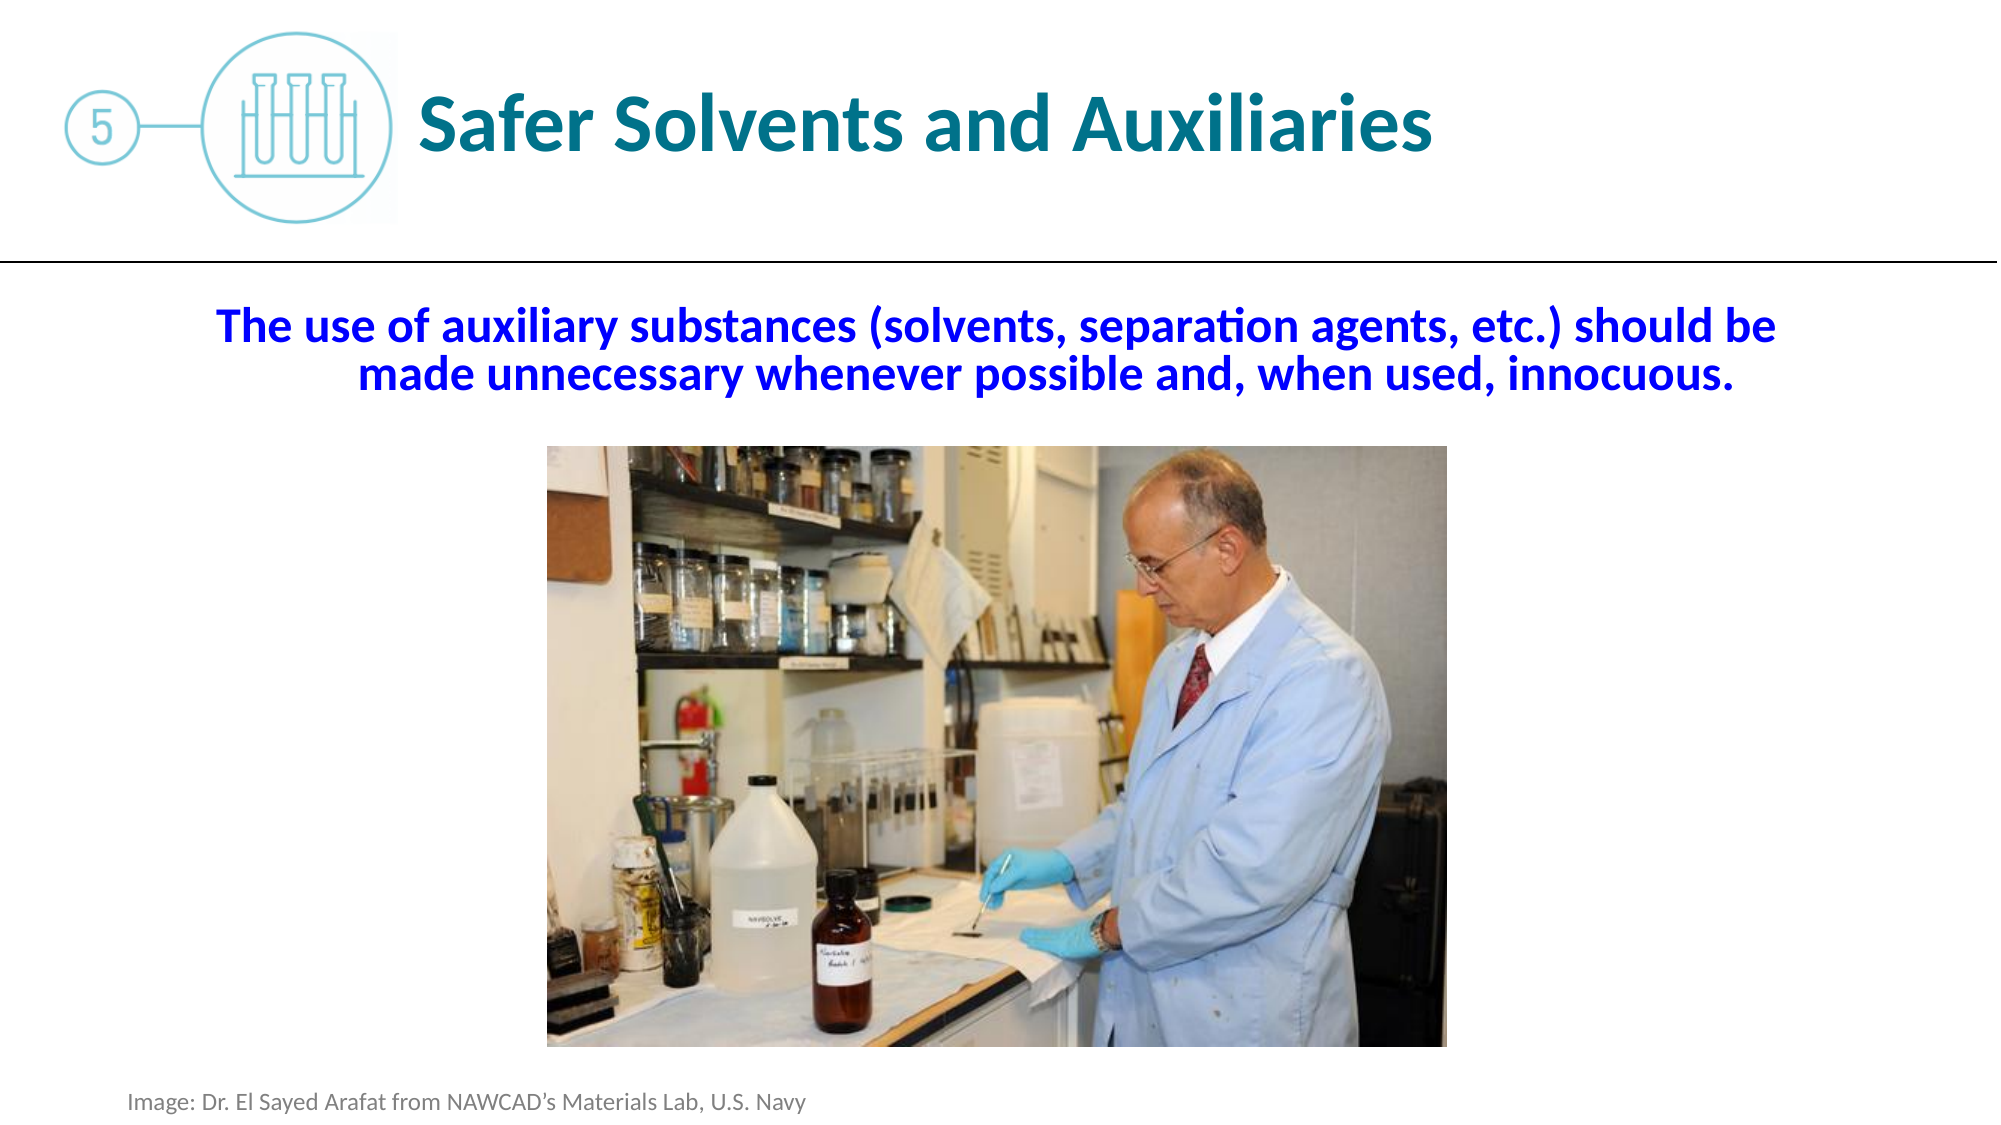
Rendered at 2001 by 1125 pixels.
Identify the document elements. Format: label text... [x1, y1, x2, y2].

text_box Safer Solvents and Auxiliaries [403, 60, 1449, 176]
picture [49, 18, 398, 244]
picture [546, 446, 1447, 1047]
text_box Image: Dr. El Sayed Arafat from NAWCAD’s Materials Lab, U.S. Navy [112, 1078, 829, 1124]
text_box The use of auxiliary substances (solvents, separation agents, etc.) should be made unnecessary whenever possible and, when used, innocuous. [199, 296, 1795, 408]
